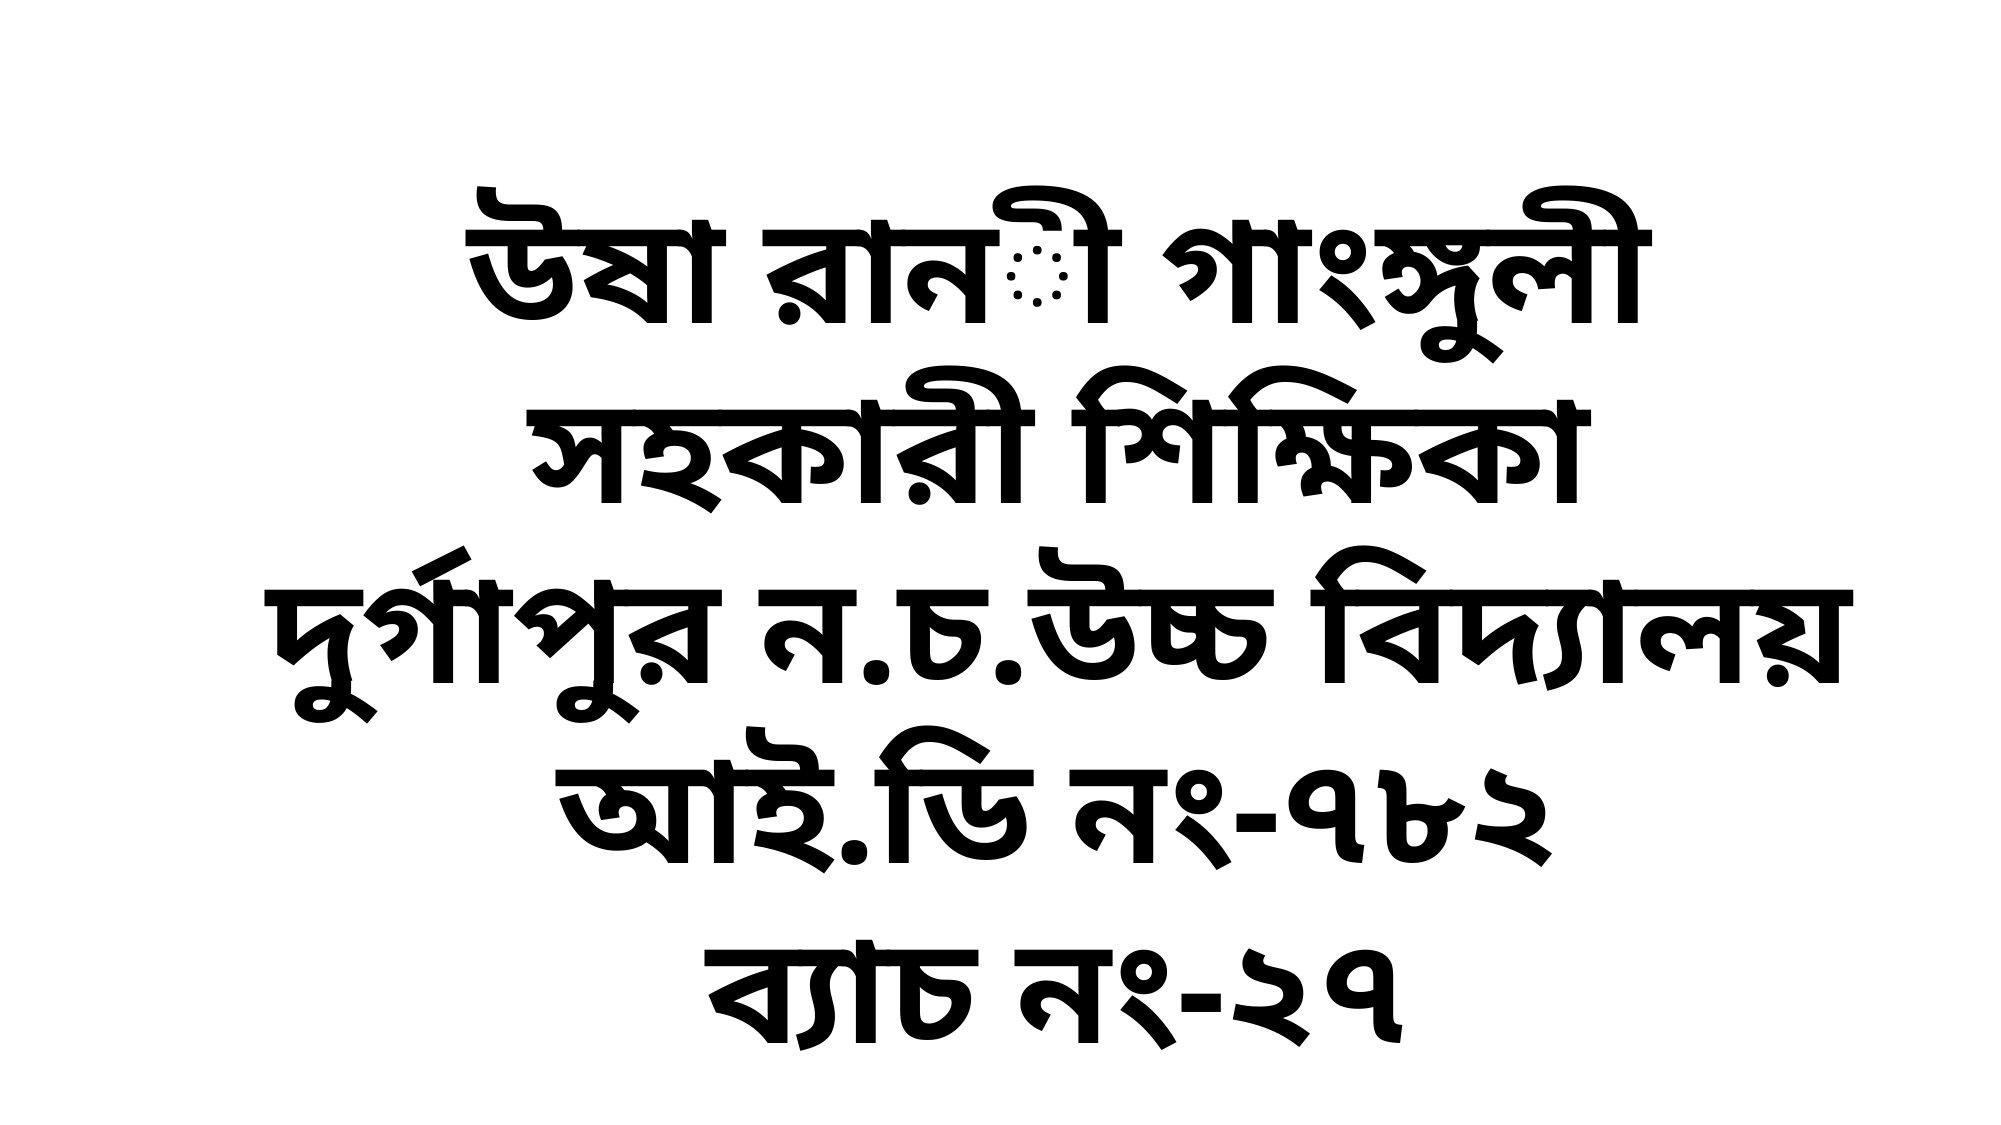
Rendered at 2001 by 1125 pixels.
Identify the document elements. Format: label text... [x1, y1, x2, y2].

text_box উষা রানী গাংঙ্গুলী সহকারী শিক্ষিকা দুর্গাপুর ন.চ.উচ্চ বিদ্যালয় আই.ডি নং-৭৮২ ব্যাচ নং-২৭ [168, 166, 1950, 1081]
